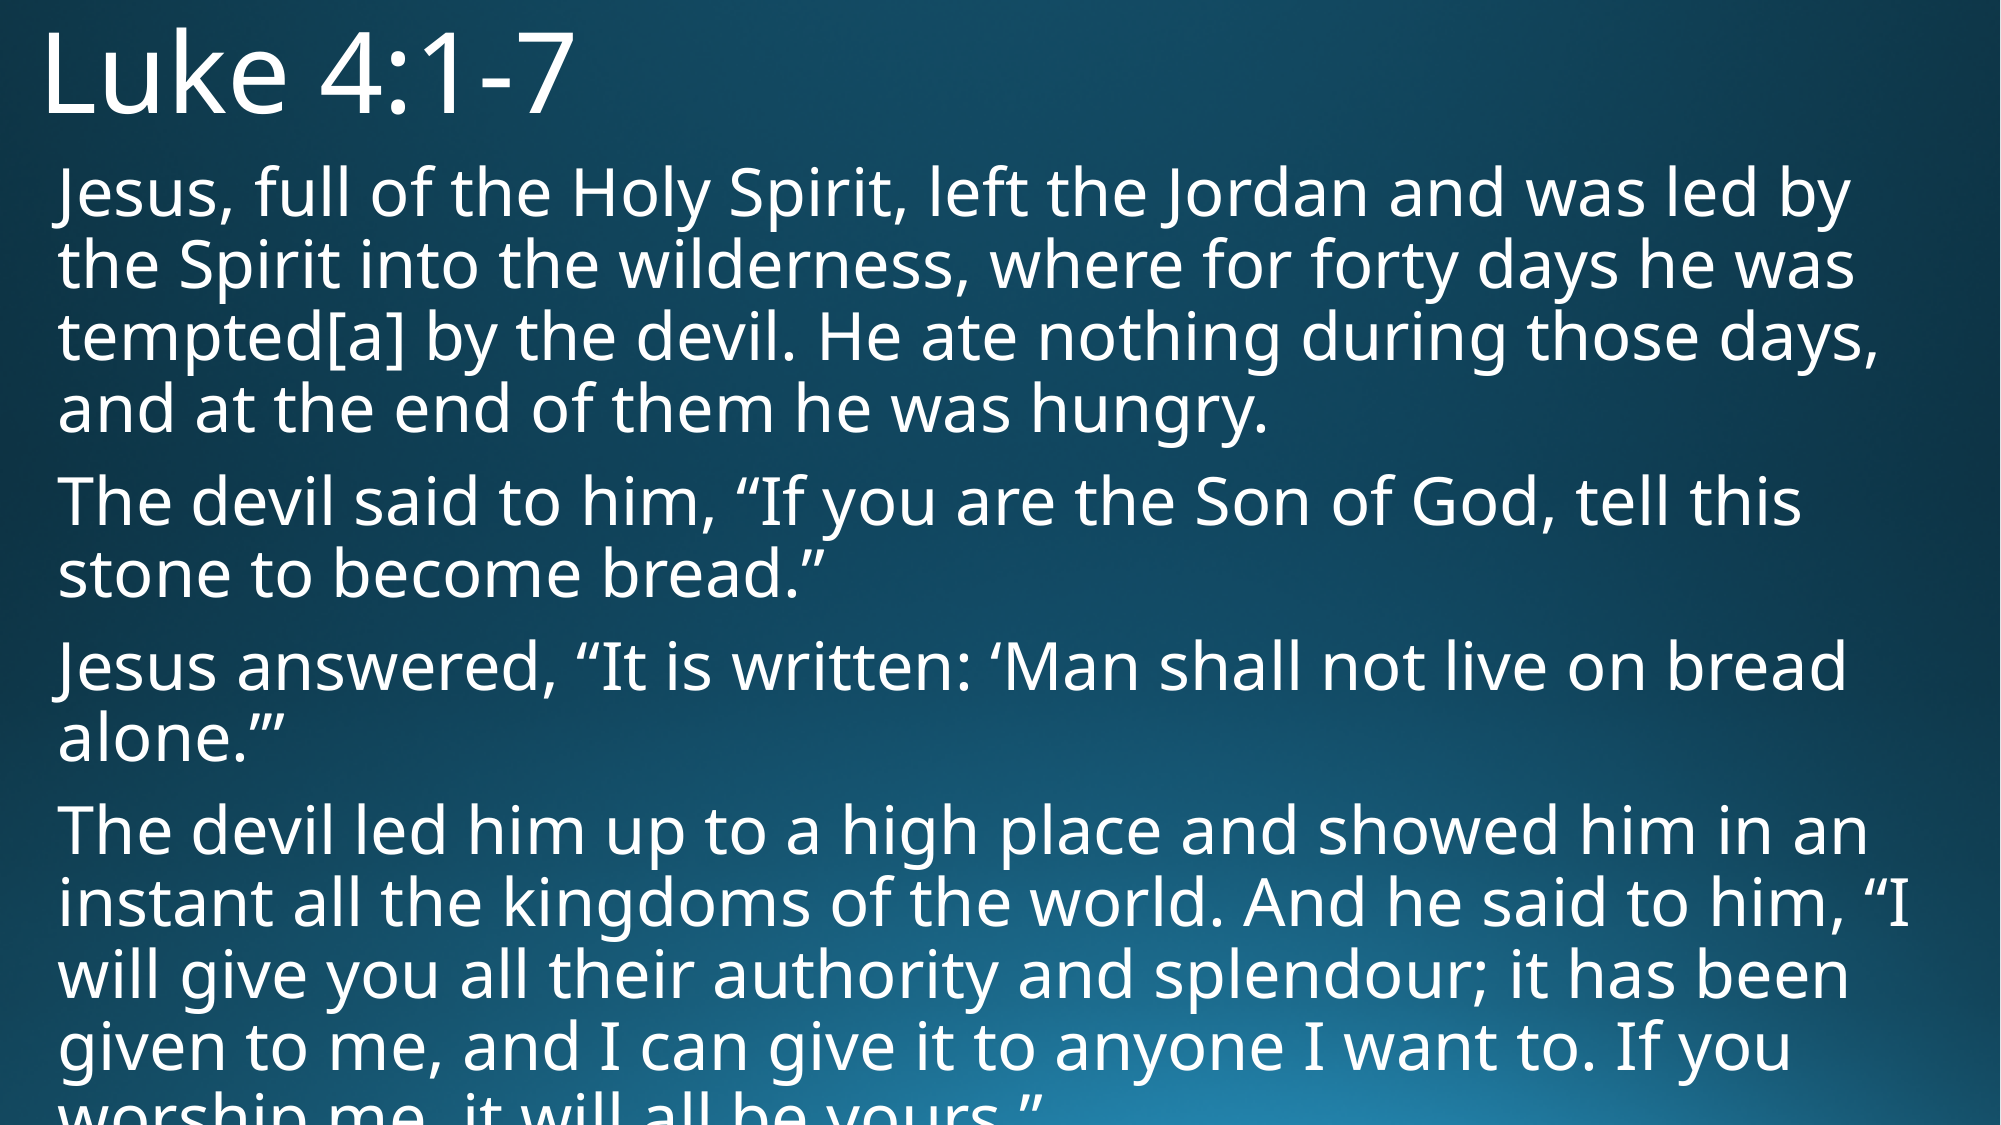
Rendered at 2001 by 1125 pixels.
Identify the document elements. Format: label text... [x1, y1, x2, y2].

title Luke 4:1-7 [23, 3, 1749, 152]
list Jesus, full of the Holy Spirit, left the Jordan and was led by the Spirit into the wilderness, where for forty days he was tempted[a] by the devil. He ate nothing during those days, and at the end of them he was hungry. The devil said to him, “If you are the Son of God, tell this stone to become bread.” Jesus answered, “It is written: ‘Man shall not live on bread alone.’” The devil led him up to a high place and showed him in an instant all the kingdoms of the world. And he said to him, “I will give you all their authority and splendour; it has been given to me, and I can give it to anyone I want to. If you worship me, it will all be yours.” [42, 151, 1977, 1122]
picture [0, 0, 2001, 1125]
